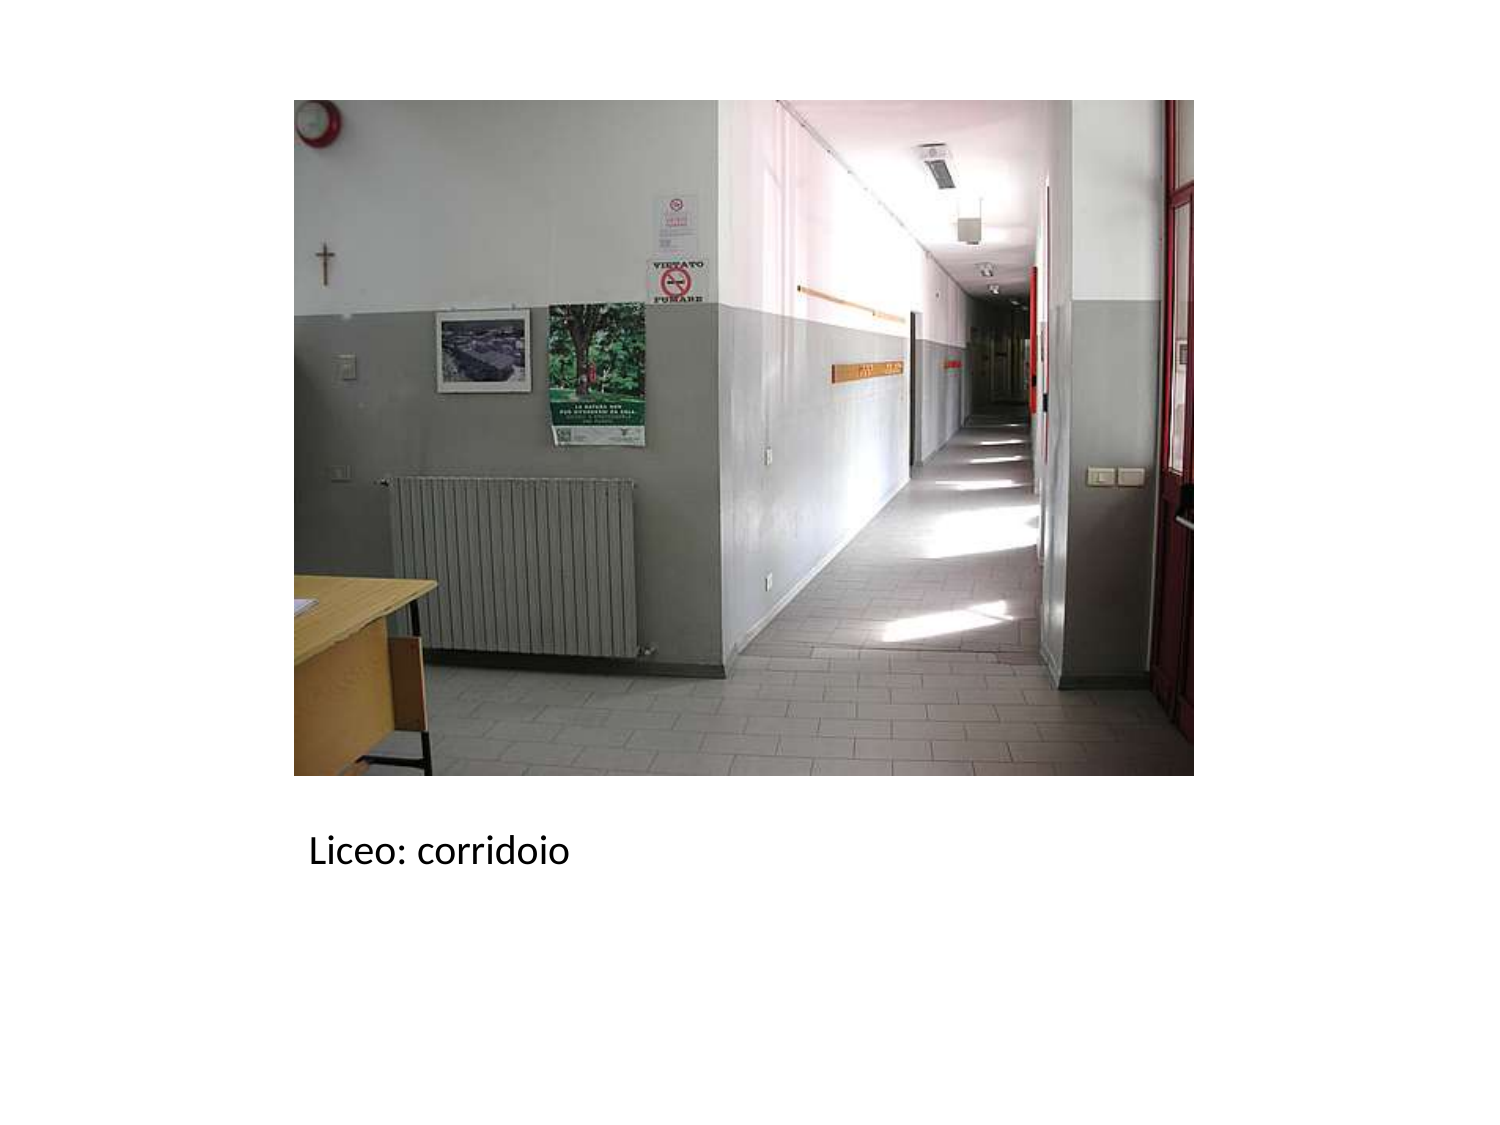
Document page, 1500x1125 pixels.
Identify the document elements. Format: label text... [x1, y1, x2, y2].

picture [293, 100, 1195, 776]
title Liceo: corridoio [294, 787, 1194, 881]
